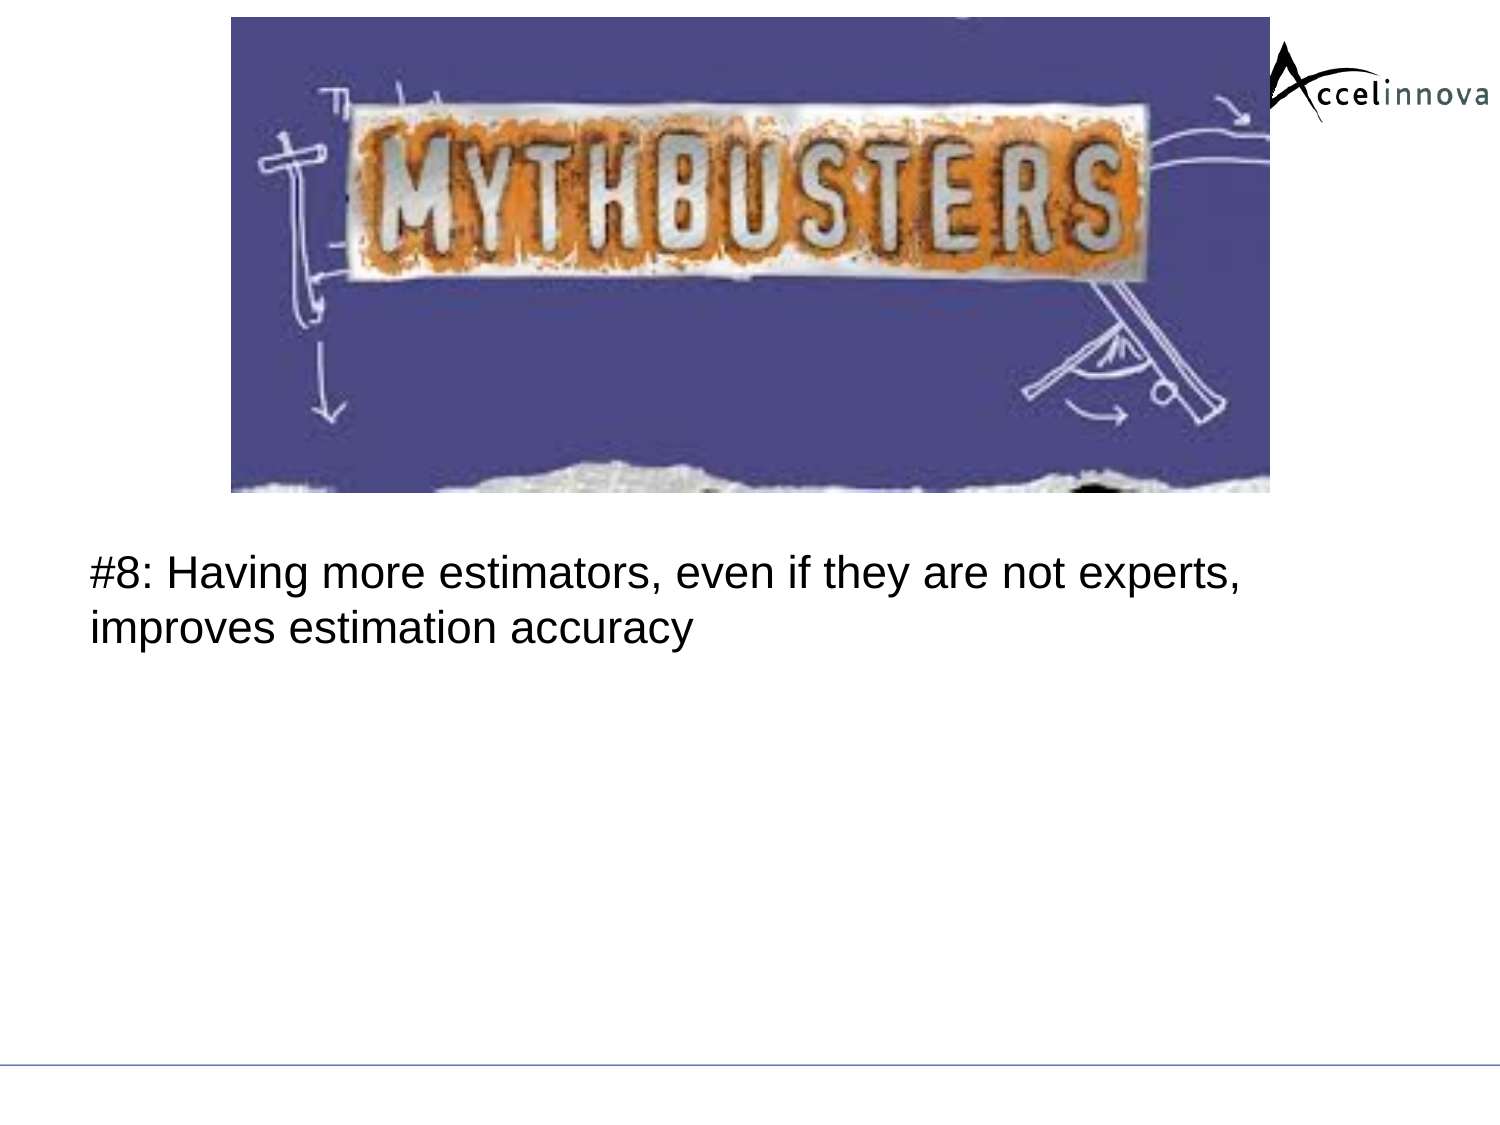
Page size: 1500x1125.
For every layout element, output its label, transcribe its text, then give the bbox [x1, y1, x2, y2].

picture [231, 17, 1488, 493]
list #8: Having more estimators, even if they are not experts, improves estimation accuracy [75, 535, 1419, 1005]
